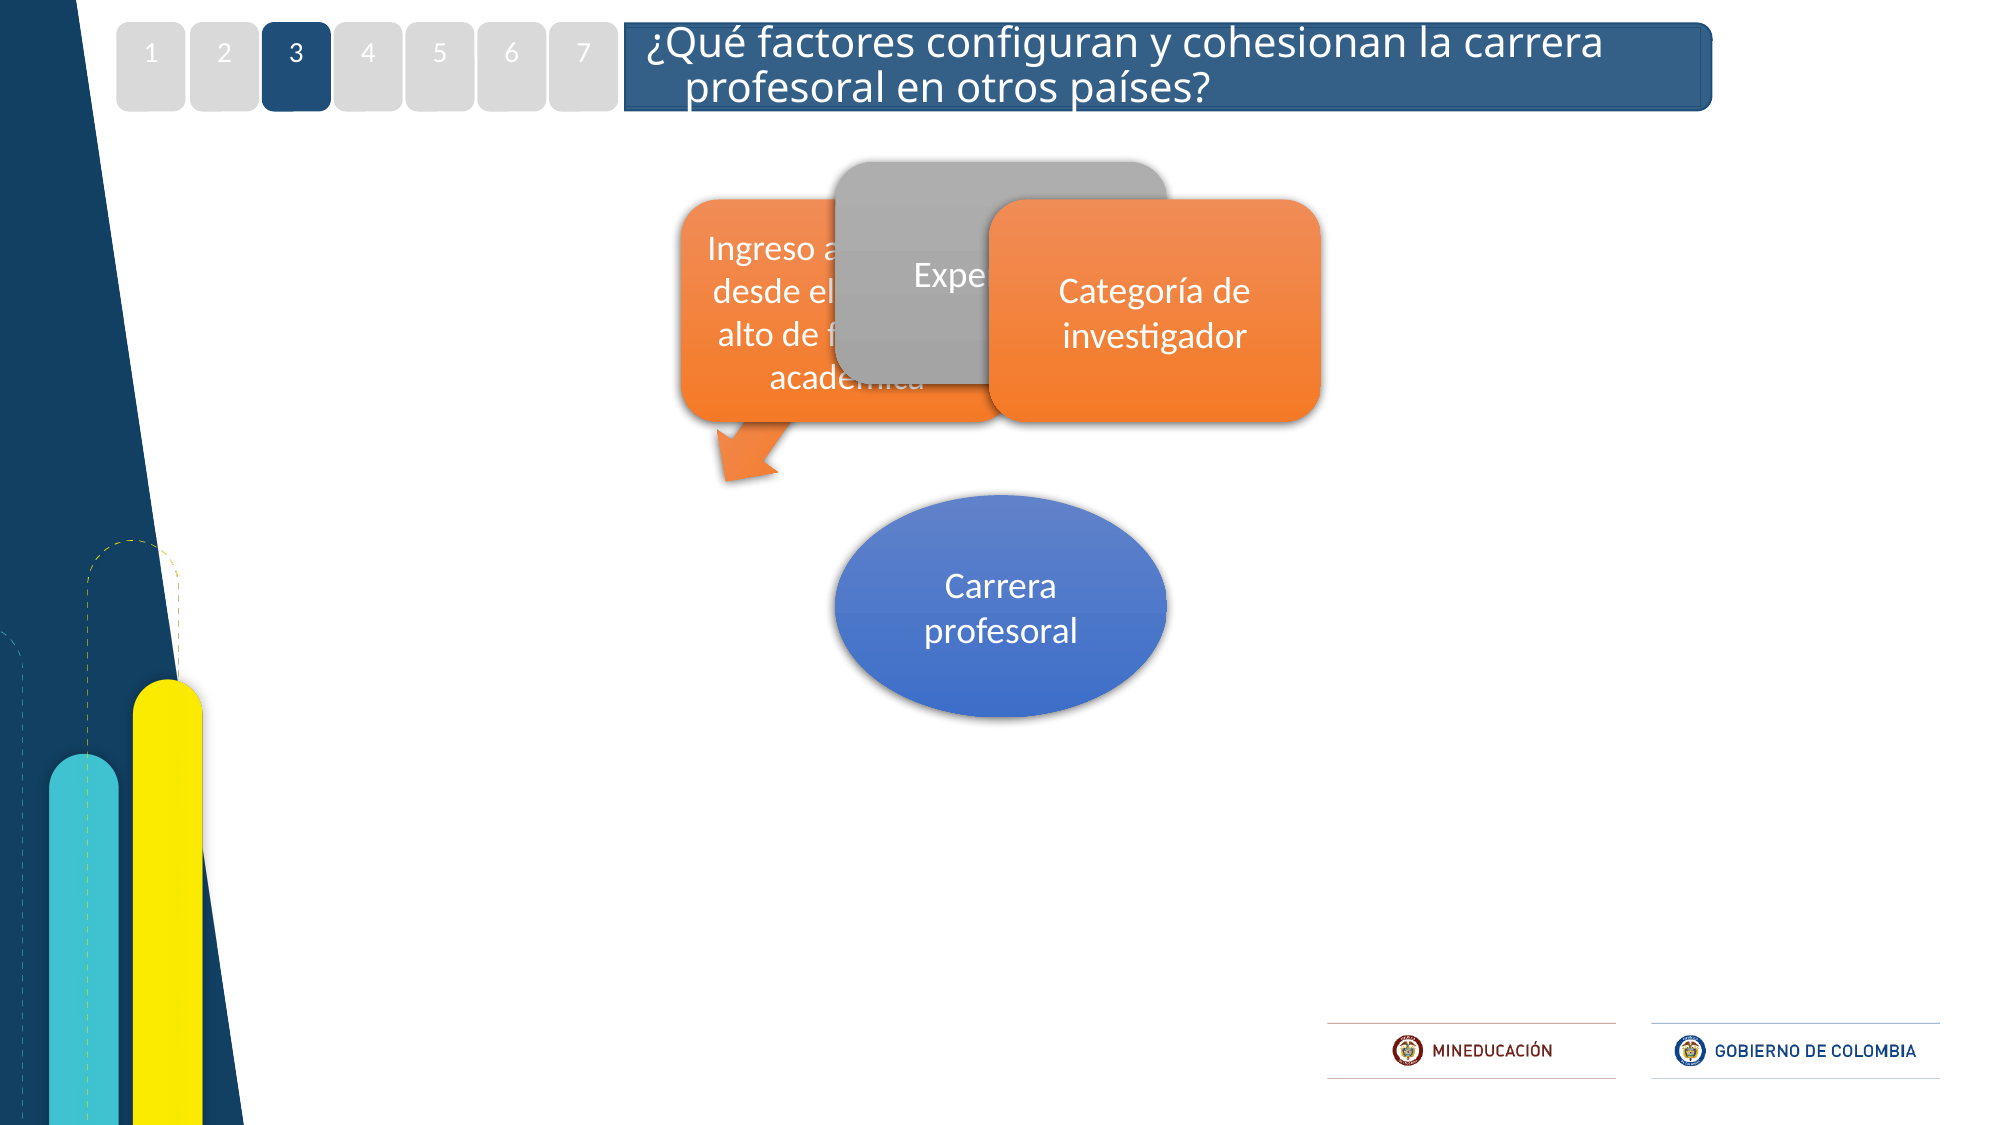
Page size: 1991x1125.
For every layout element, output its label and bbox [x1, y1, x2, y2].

text_box [337, 161, 1665, 1051]
list [0, 0, 258, 1125]
text_box [117, 23, 1712, 111]
picture [1276, 999, 1991, 1102]
